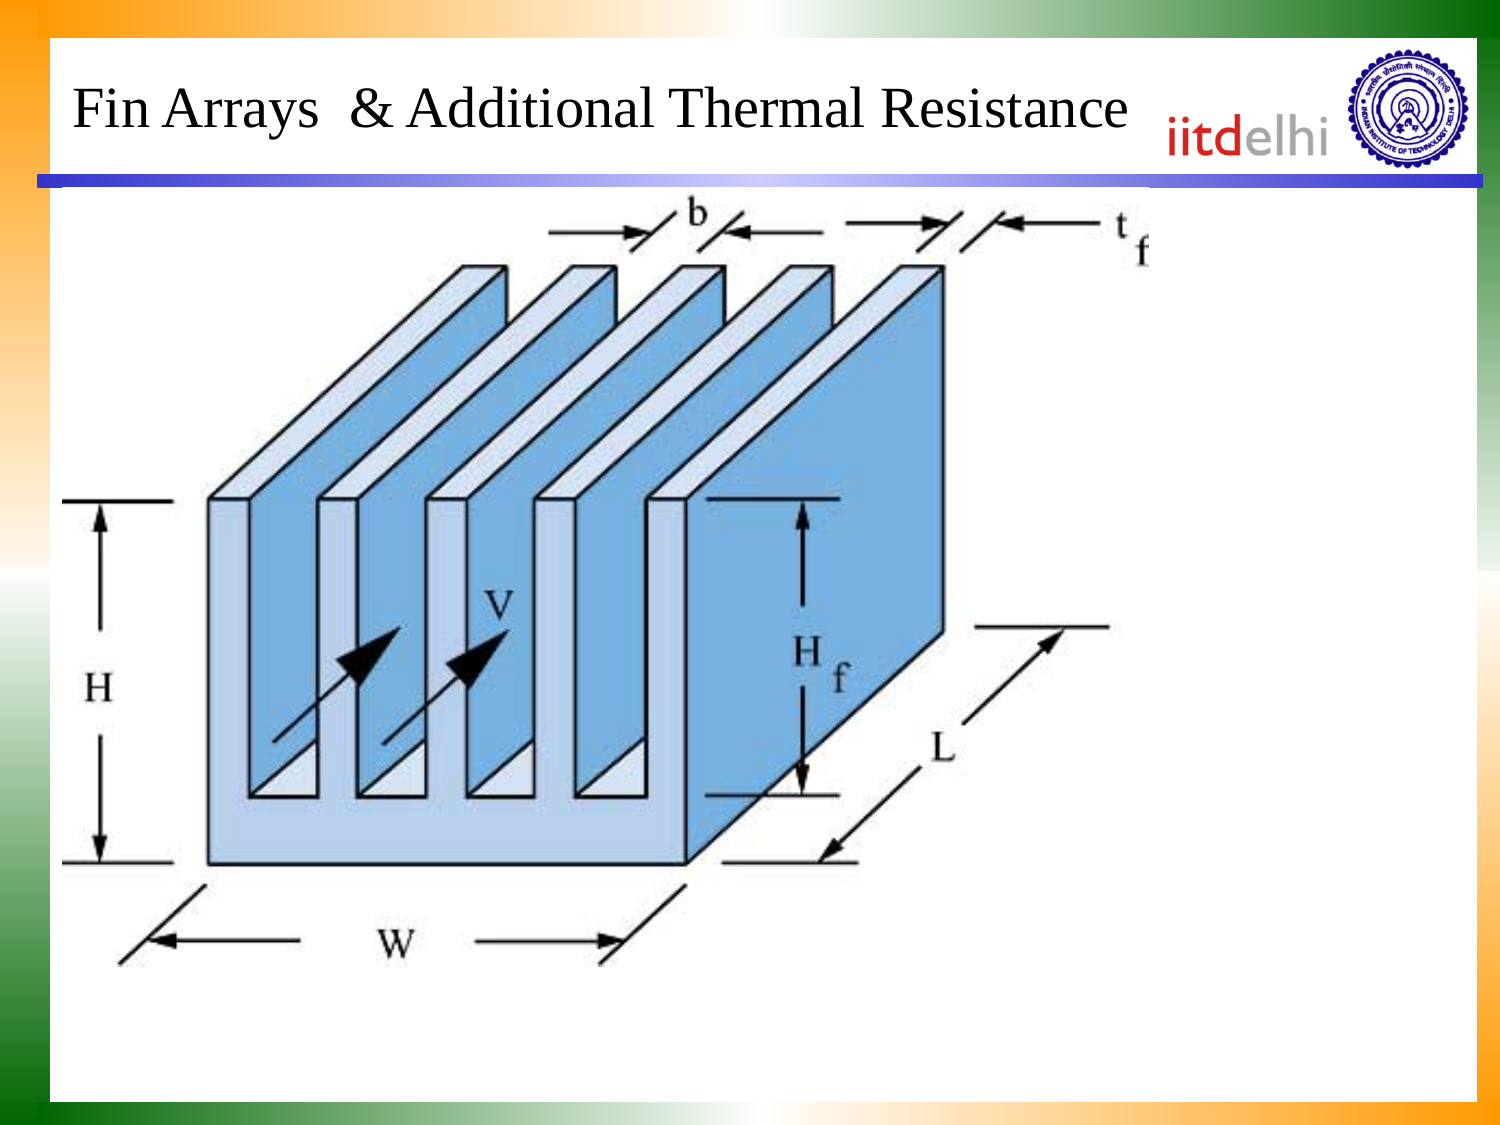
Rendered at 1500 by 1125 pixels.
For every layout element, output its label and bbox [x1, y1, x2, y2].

text_box [62, 187, 1149, 968]
text_box [0, 0, 1500, 1125]
